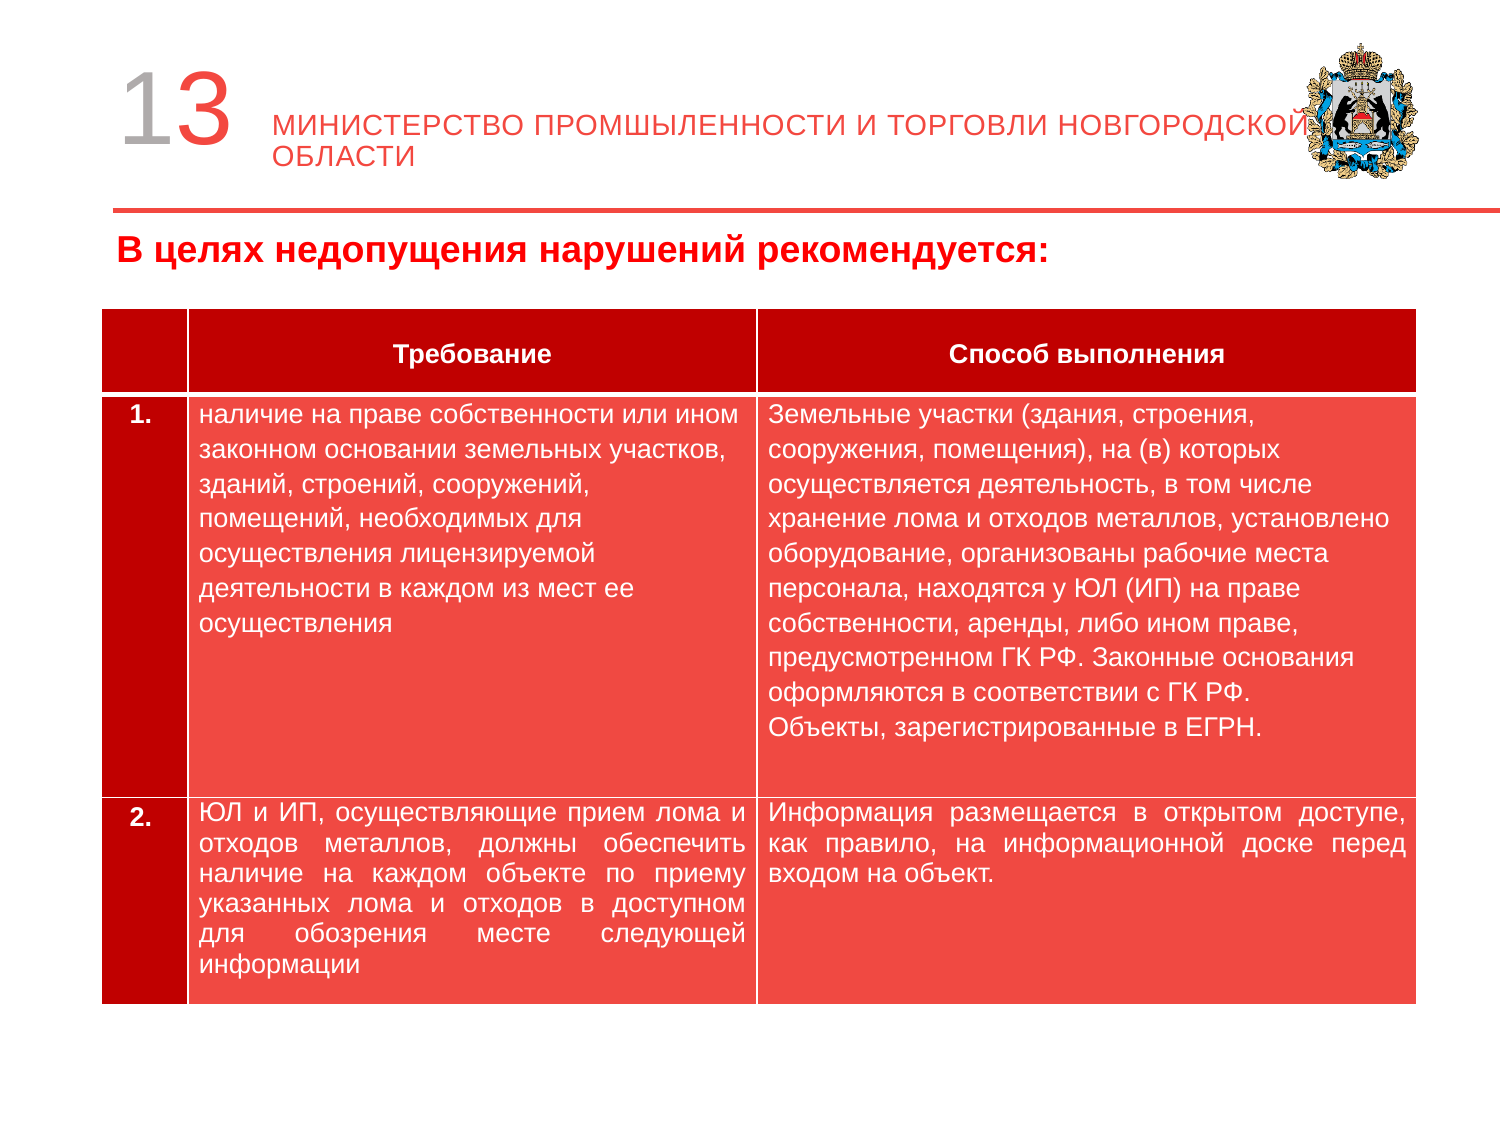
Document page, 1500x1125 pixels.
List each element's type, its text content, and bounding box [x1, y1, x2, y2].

text_box МИНИСТЕРСТВО ПРОМШЫЛЕННОСТИ И ТОРГОВЛИ НОВГОРОДСКОЙ ОБЛАСТИ [256, 102, 1302, 147]
text_box 13 [103, 32, 316, 173]
table_header Требование [189, 309, 756, 392]
table_cell 1. [102, 397, 187, 797]
table_header Способ выполнения [758, 309, 1416, 392]
table_cell Информация размещается в открытом доступе, как правило, на информационной доске перед входом на объект. [758, 798, 1416, 1004]
table_cell 2. [102, 798, 187, 1004]
text_box В целях недопущения нарушений рекомендуется: [101, 223, 1440, 283]
table_cell Земельные участки (здания, строения, сооружения, помещения), на (в) которых осуществляется деятельность, в том числе хранение лома и отходов металлов, установлено оборудование, организованы рабочие места персонала, находятся у ЮЛ (ИП) на праве собственности, аренды, либо ином праве, предусмотренном ГК РФ. Законные основания оформляются в соответствии с ГК РФ. Объекты, зарегистрированные в ЕГРН. [758, 397, 1416, 797]
picture [1302, 43, 1419, 179]
table_cell ЮЛ и ИП, осуществляющие прием лома и отходов металлов, должны обеспечить наличие на каждом объекте по приему указанных лома и отходов в доступном для обозрения месте следующей информации [189, 798, 756, 1004]
table_header [102, 309, 187, 392]
table_cell наличие на праве собственности или ином законном основании земельных участков, зданий, строений, сооружений, помещений, необходимых для осуществления лицензируемой деятельности в каждом из мест ее осуществления [189, 397, 756, 797]
